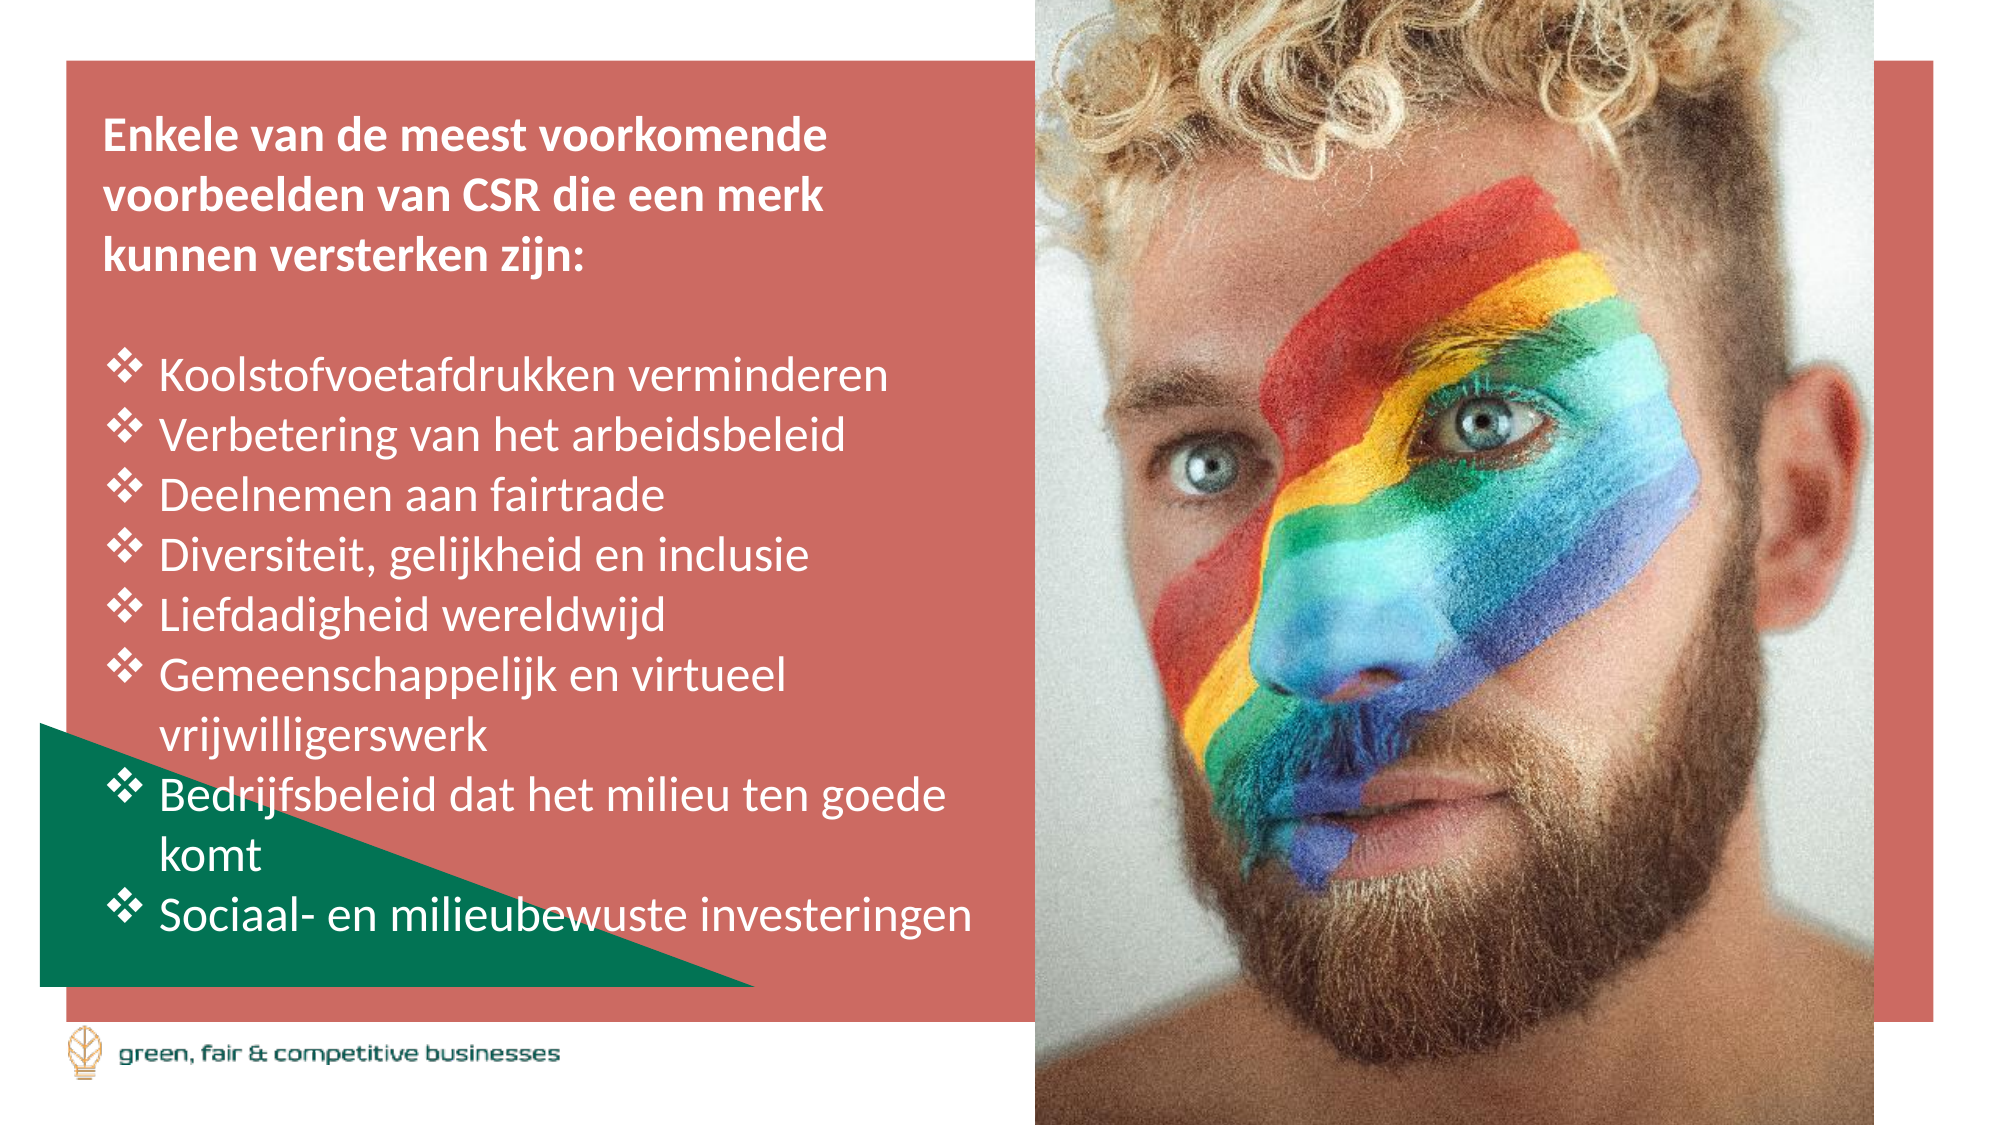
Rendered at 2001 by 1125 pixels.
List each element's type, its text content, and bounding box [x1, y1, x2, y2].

list Enkele van de meest voorkomende voorbeelden van CSR die een merk kunnen versterken zijn: Koolstofvoetafdrukken verminderen Verbetering van het arbeidsbeleid Deelnemen aan fairtrade Diversiteit, gelijkheid en inclusie Liefdadigheid wereldwijd Gemeenschappelijk en virtueel vrijwilligerswerk Bedrijfsbeleid dat het milieu ten goede komt Sociaal- en milieubewuste investeringen [87, 93, 1000, 967]
picture [1035, 0, 1874, 1125]
picture [50, 1012, 567, 1094]
